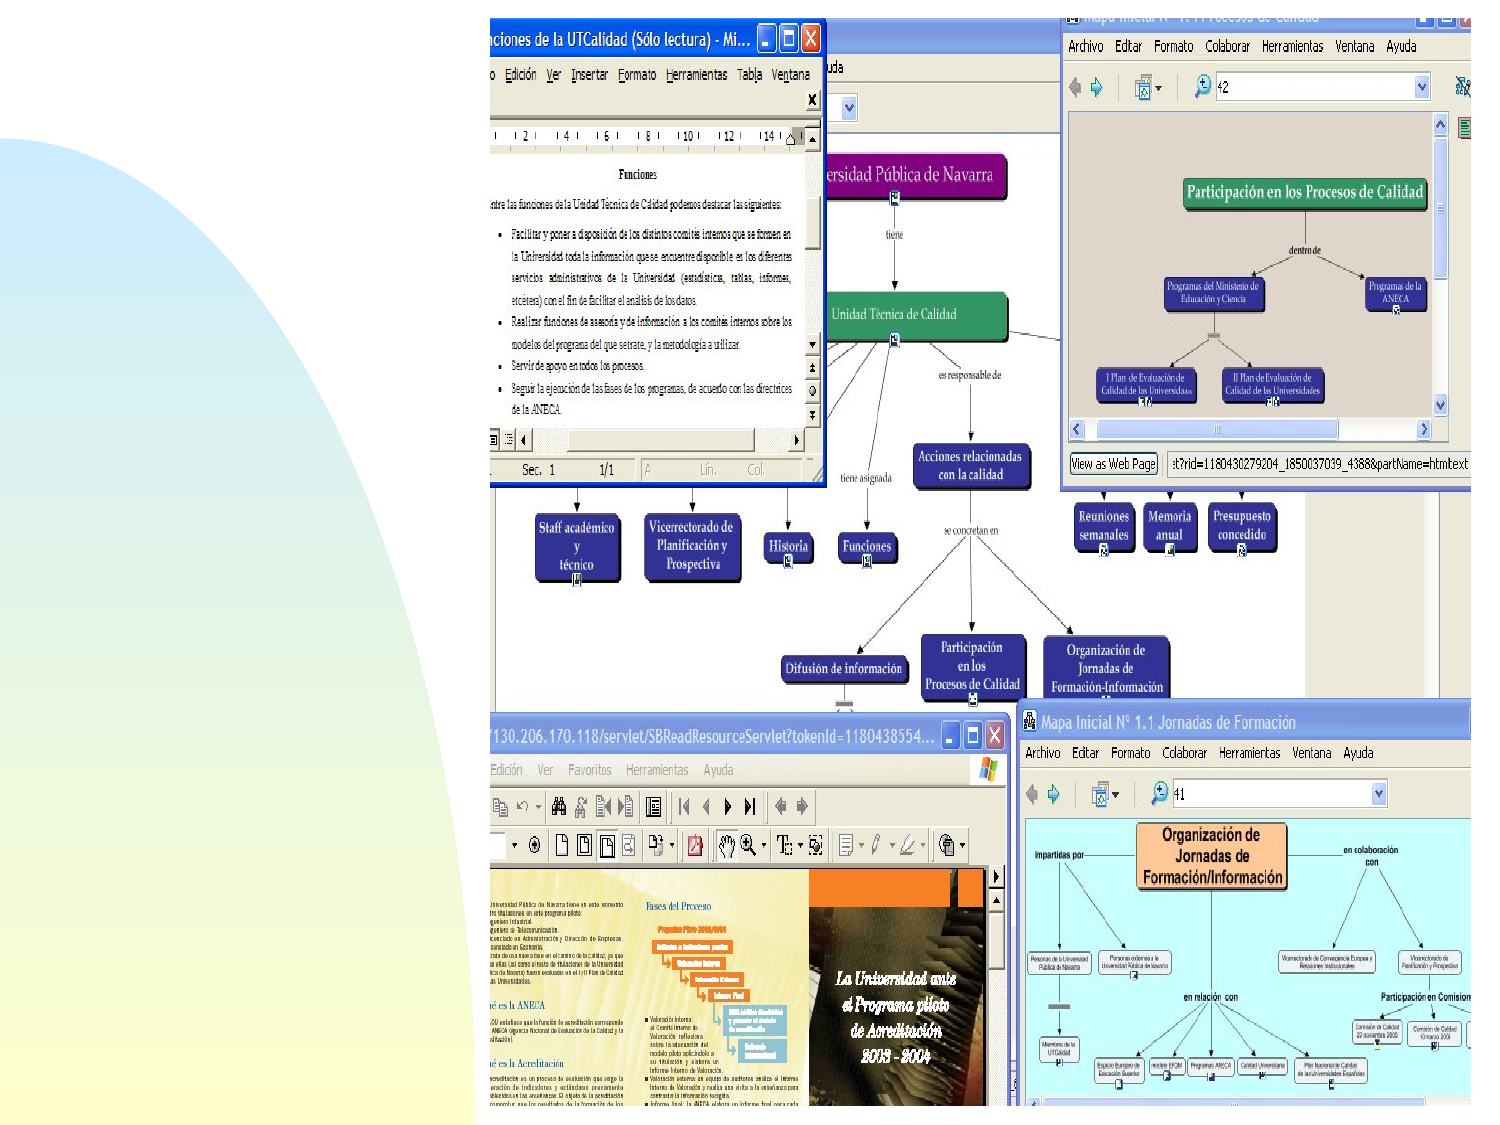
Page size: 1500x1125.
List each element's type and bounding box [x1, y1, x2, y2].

list [489, 18, 1471, 1107]
